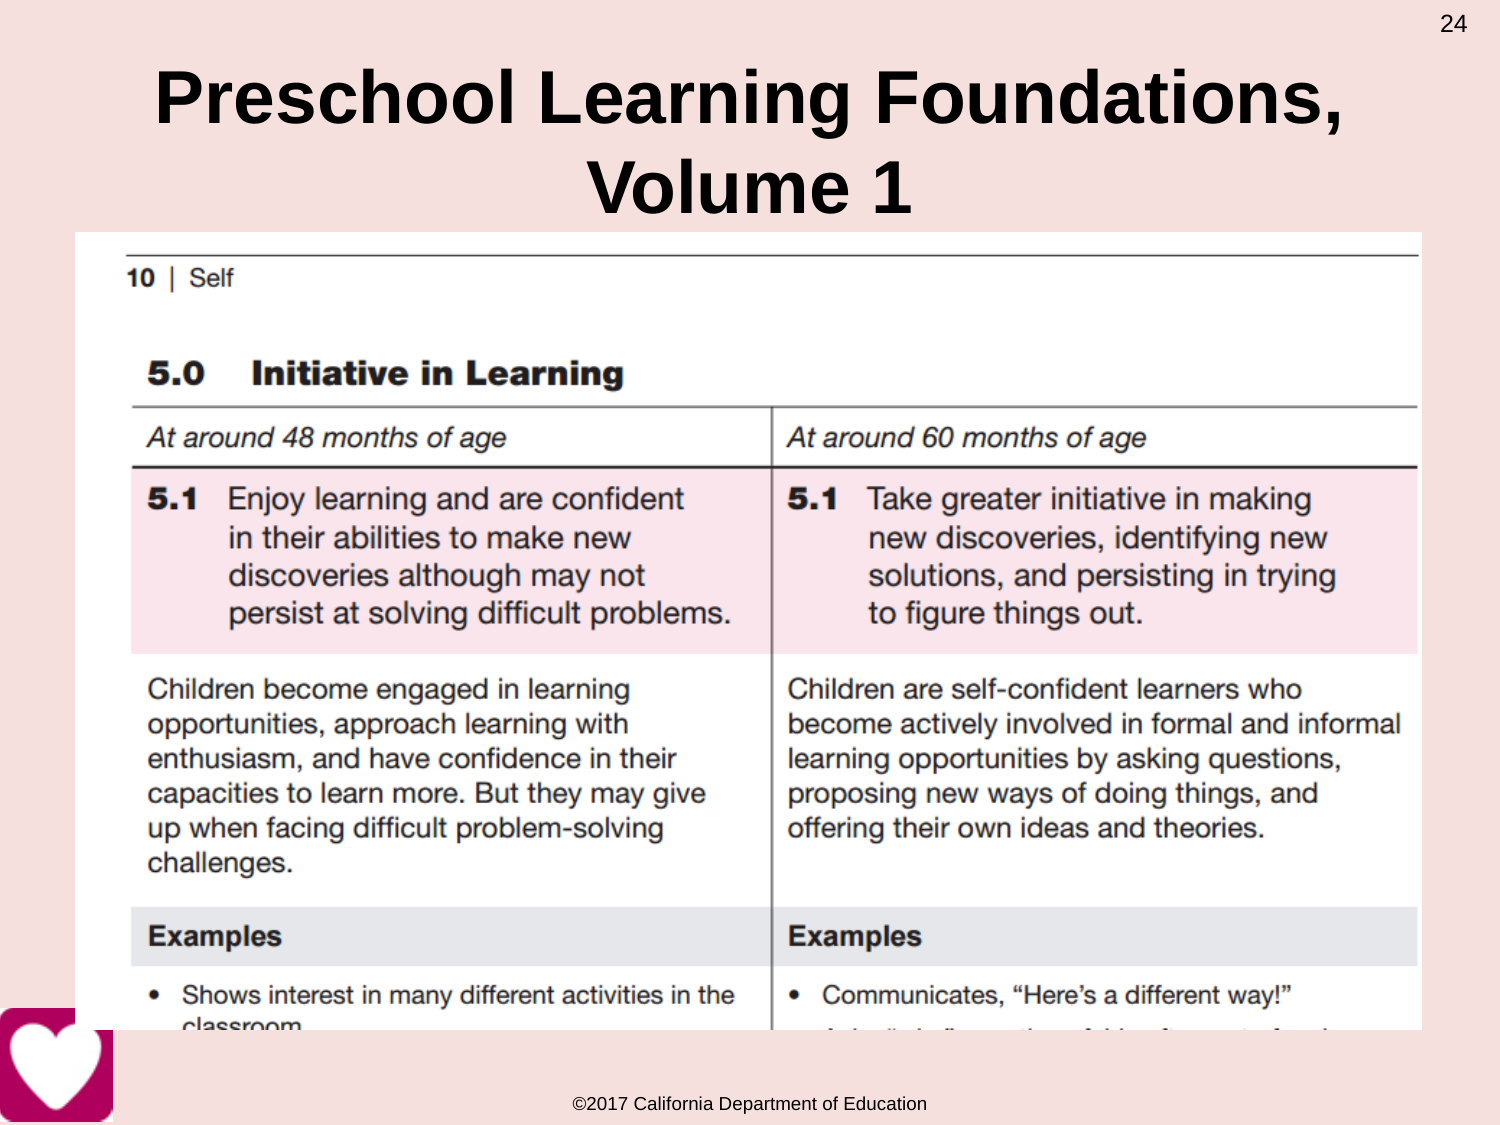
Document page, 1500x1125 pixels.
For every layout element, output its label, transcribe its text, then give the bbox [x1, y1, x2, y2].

picture [0, 232, 1422, 1122]
slide_number 24 [1425, 0, 1500, 60]
title Preschool Learning Foundations, Volume 1 [75, 45, 1425, 233]
